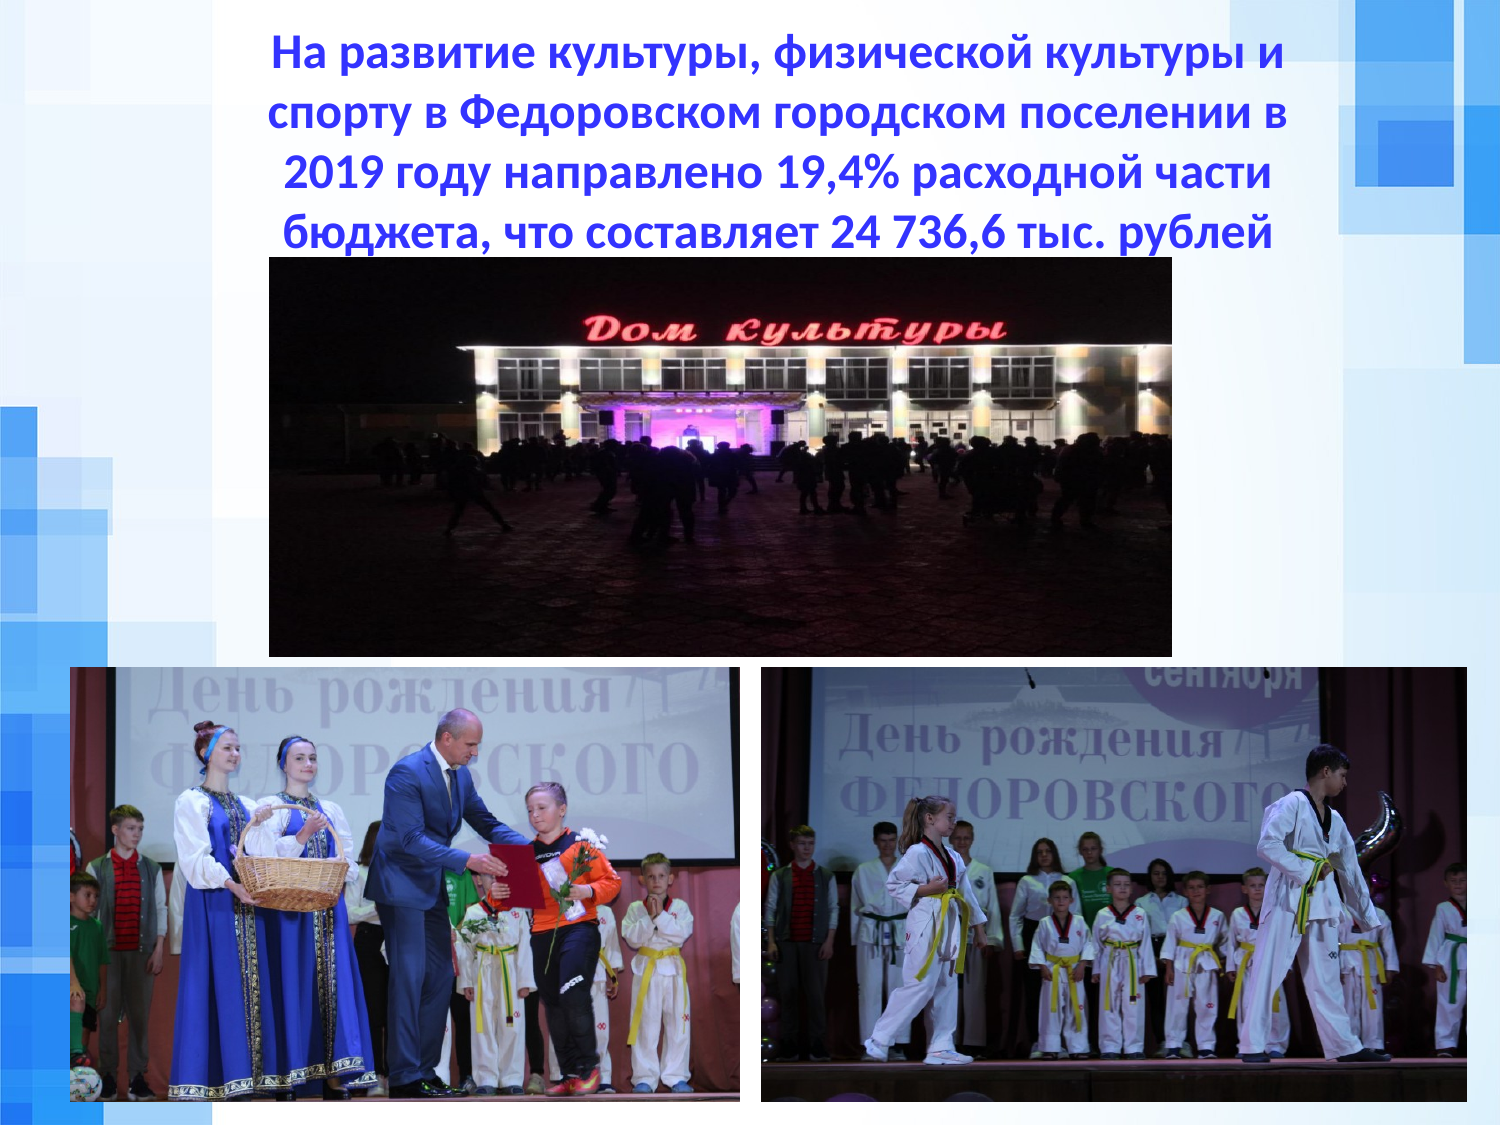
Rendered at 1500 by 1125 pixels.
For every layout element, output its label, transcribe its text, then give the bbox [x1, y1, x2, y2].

picture [70, 667, 741, 1102]
picture [269, 257, 1173, 657]
title На развитие культуры, физической культуры и спорту в Федоровском городском поселении в 2019 году направлено 19,4% расходной части бюджета, что составляет 24 736,6 тыс. рублей [210, 0, 1345, 329]
picture [761, 667, 1467, 1102]
